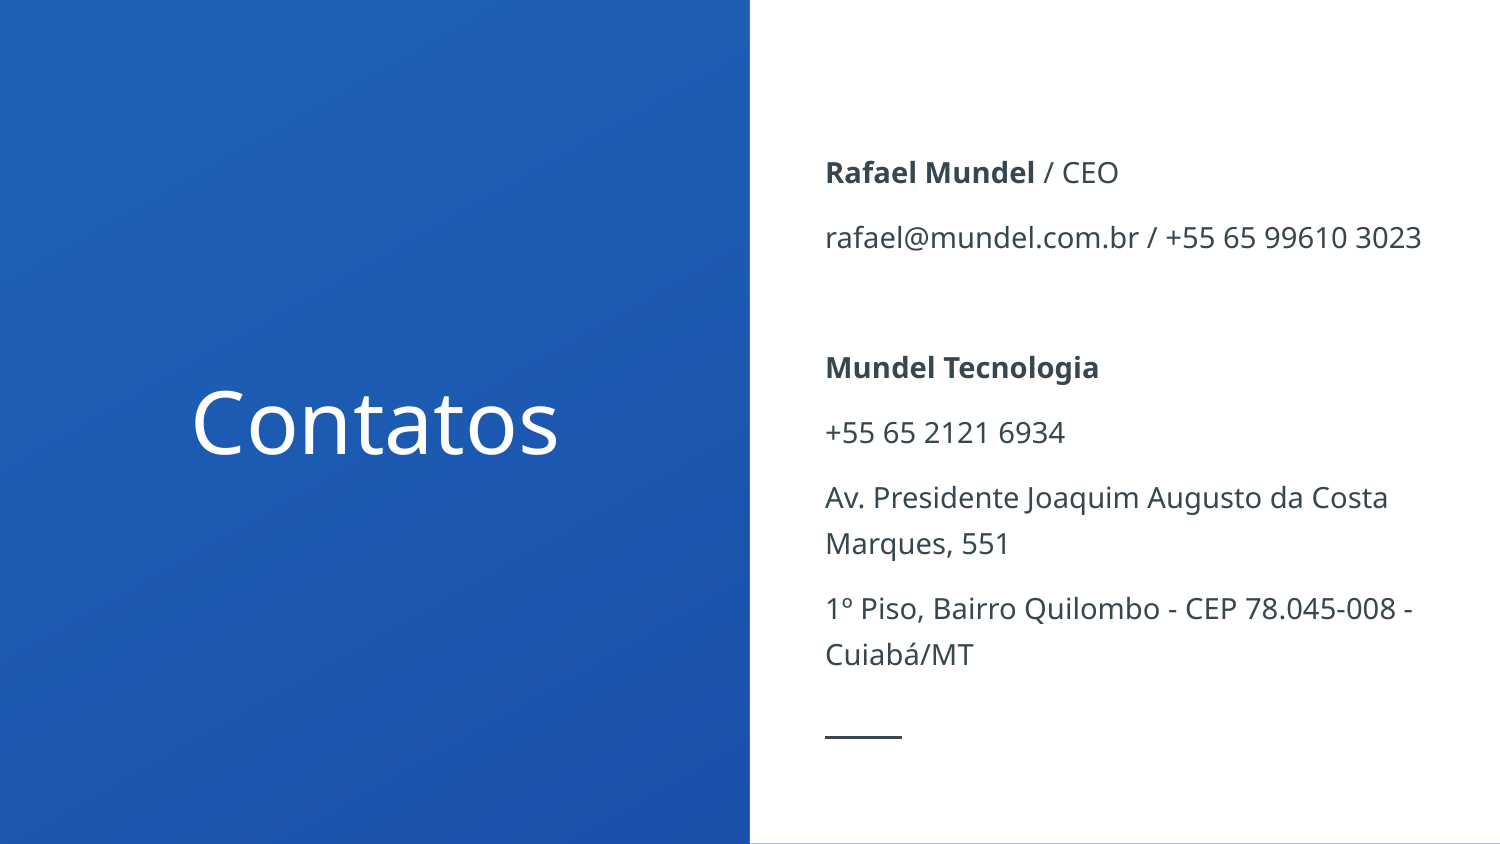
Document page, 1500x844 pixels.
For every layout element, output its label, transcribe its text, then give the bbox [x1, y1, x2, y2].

title Contatos [43, 177, 708, 496]
list Rafael Mundel / CEO rafael@mundel.com.br / +55 65 99610 3023 Mundel Tecnologia +55 65 2121 6934 Av. Presidente Joaquim Augusto da Costa Marques, 551 1º Piso, Bairro Quilombo - CEP 78.045-008 - Cuiabá/MT [810, 131, 1440, 725]
picture [0, 0, 749, 844]
